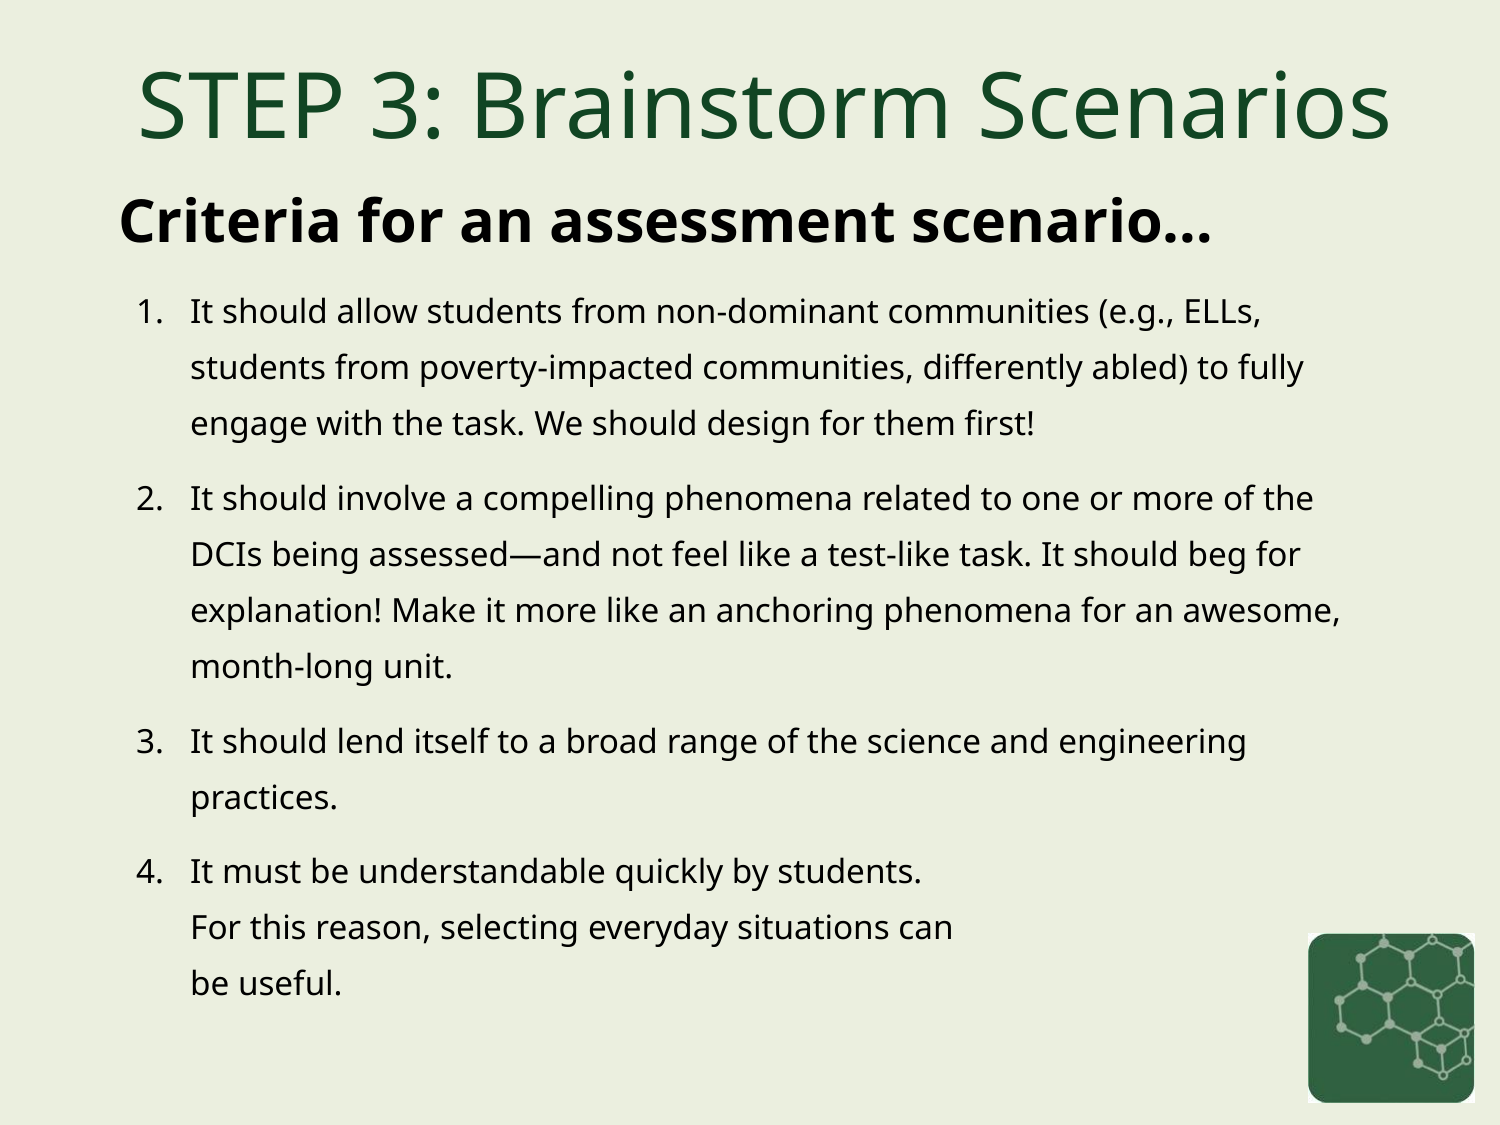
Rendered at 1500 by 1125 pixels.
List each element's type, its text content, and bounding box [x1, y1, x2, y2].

picture [1308, 933, 1475, 1103]
title STEP 3: Brainstorm Scenarios [118, 0, 1413, 218]
list Criteria for an assessment scenario… It should allow students from non-dominant communities (e.g., ELLs, students from poverty-impacted communities, differently abled) to fully engage with the task. We should design for them first! It should involve a compelling phenomena related to one or more of the DCIs being assessed—and not feel like a test-like task. It should beg for explanation! Make it more like an anchoring phenomena for an awesome, month-long unit. It should lend itself to a broad range of the science and engineering practices. It must be understandable quickly by students. For this reason, selecting everyday situations can be useful. [103, 184, 1397, 1014]
